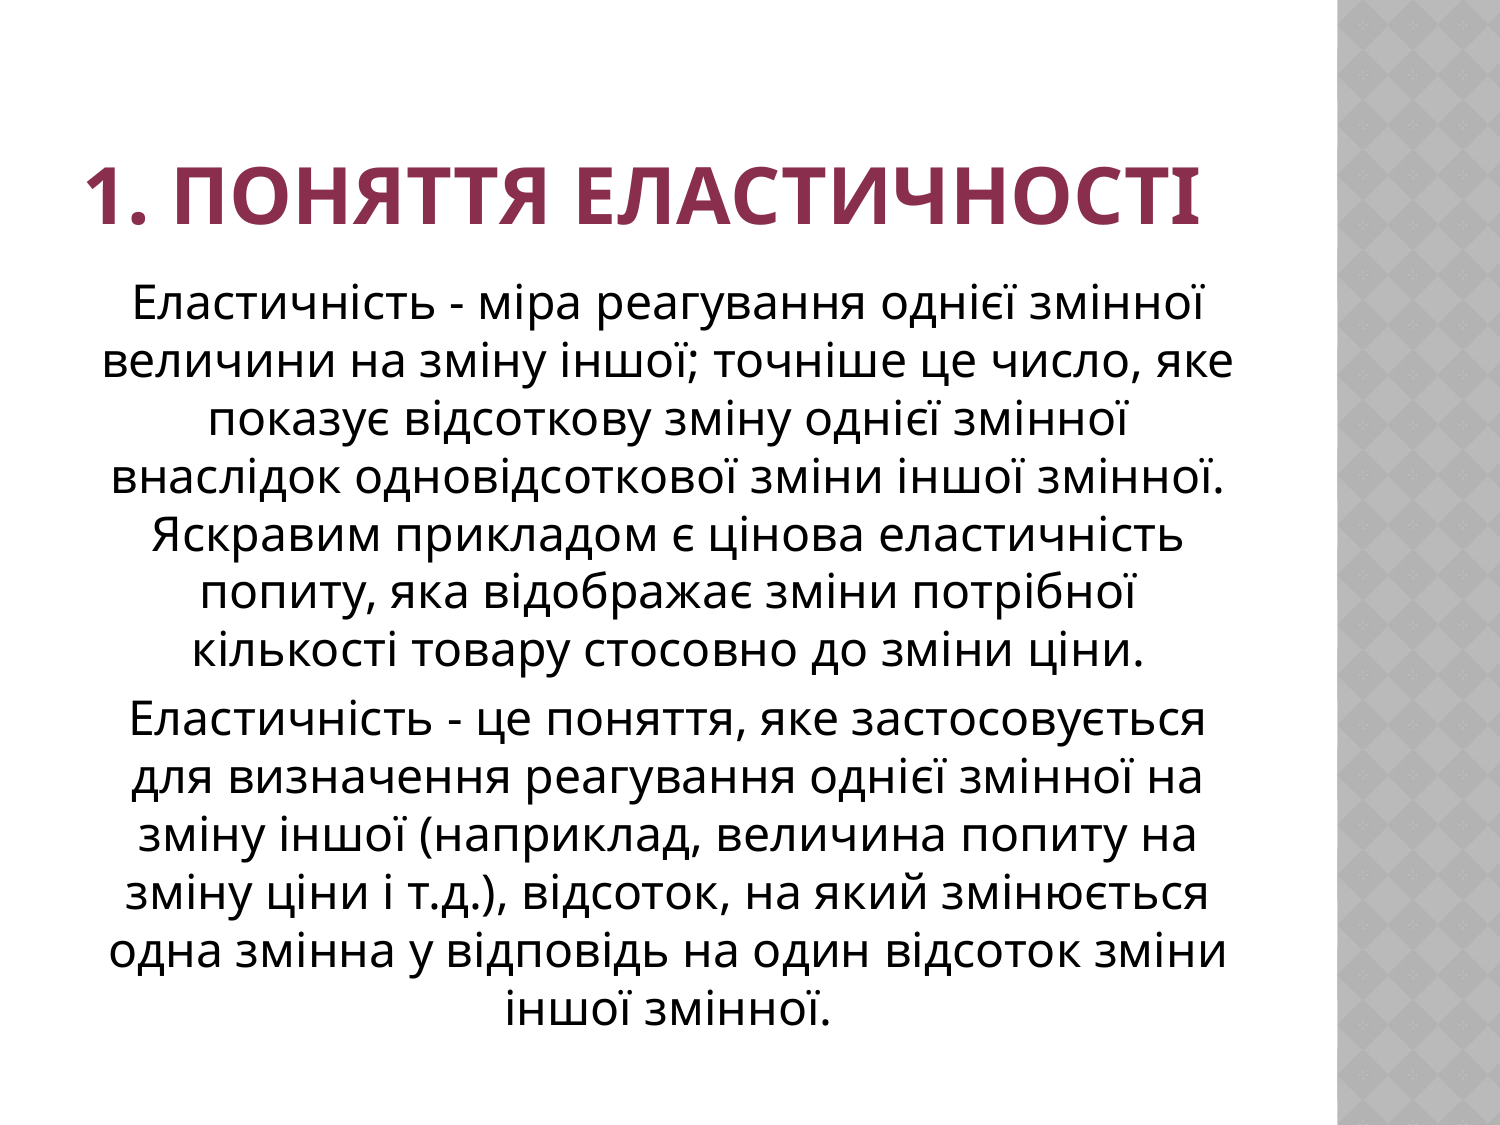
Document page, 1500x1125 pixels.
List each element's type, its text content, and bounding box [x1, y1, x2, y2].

title 1. Поняття еластичності [75, 52, 1263, 240]
list Еластичність - міра реагування однієї змінної величини на зміну іншої; точніше це число, яке показує відсоткову зміну однієї змінної внаслідок одновідсоткової зміни іншої змінної. Яскравим прикладом є цінова еластичність попиту, яка відображає зміни потрібної кількості товару стосовно до зміни ціни. Еластичність - це поняття, яке застосовується для визначення реагування однієї змінної на зміну іншої (наприклад, величина попиту на зміну ціни і т.д.), відсоток, на який змінюється одна змінна у відповідь на один відсоток зміни іншої змінної. [75, 264, 1263, 1059]
